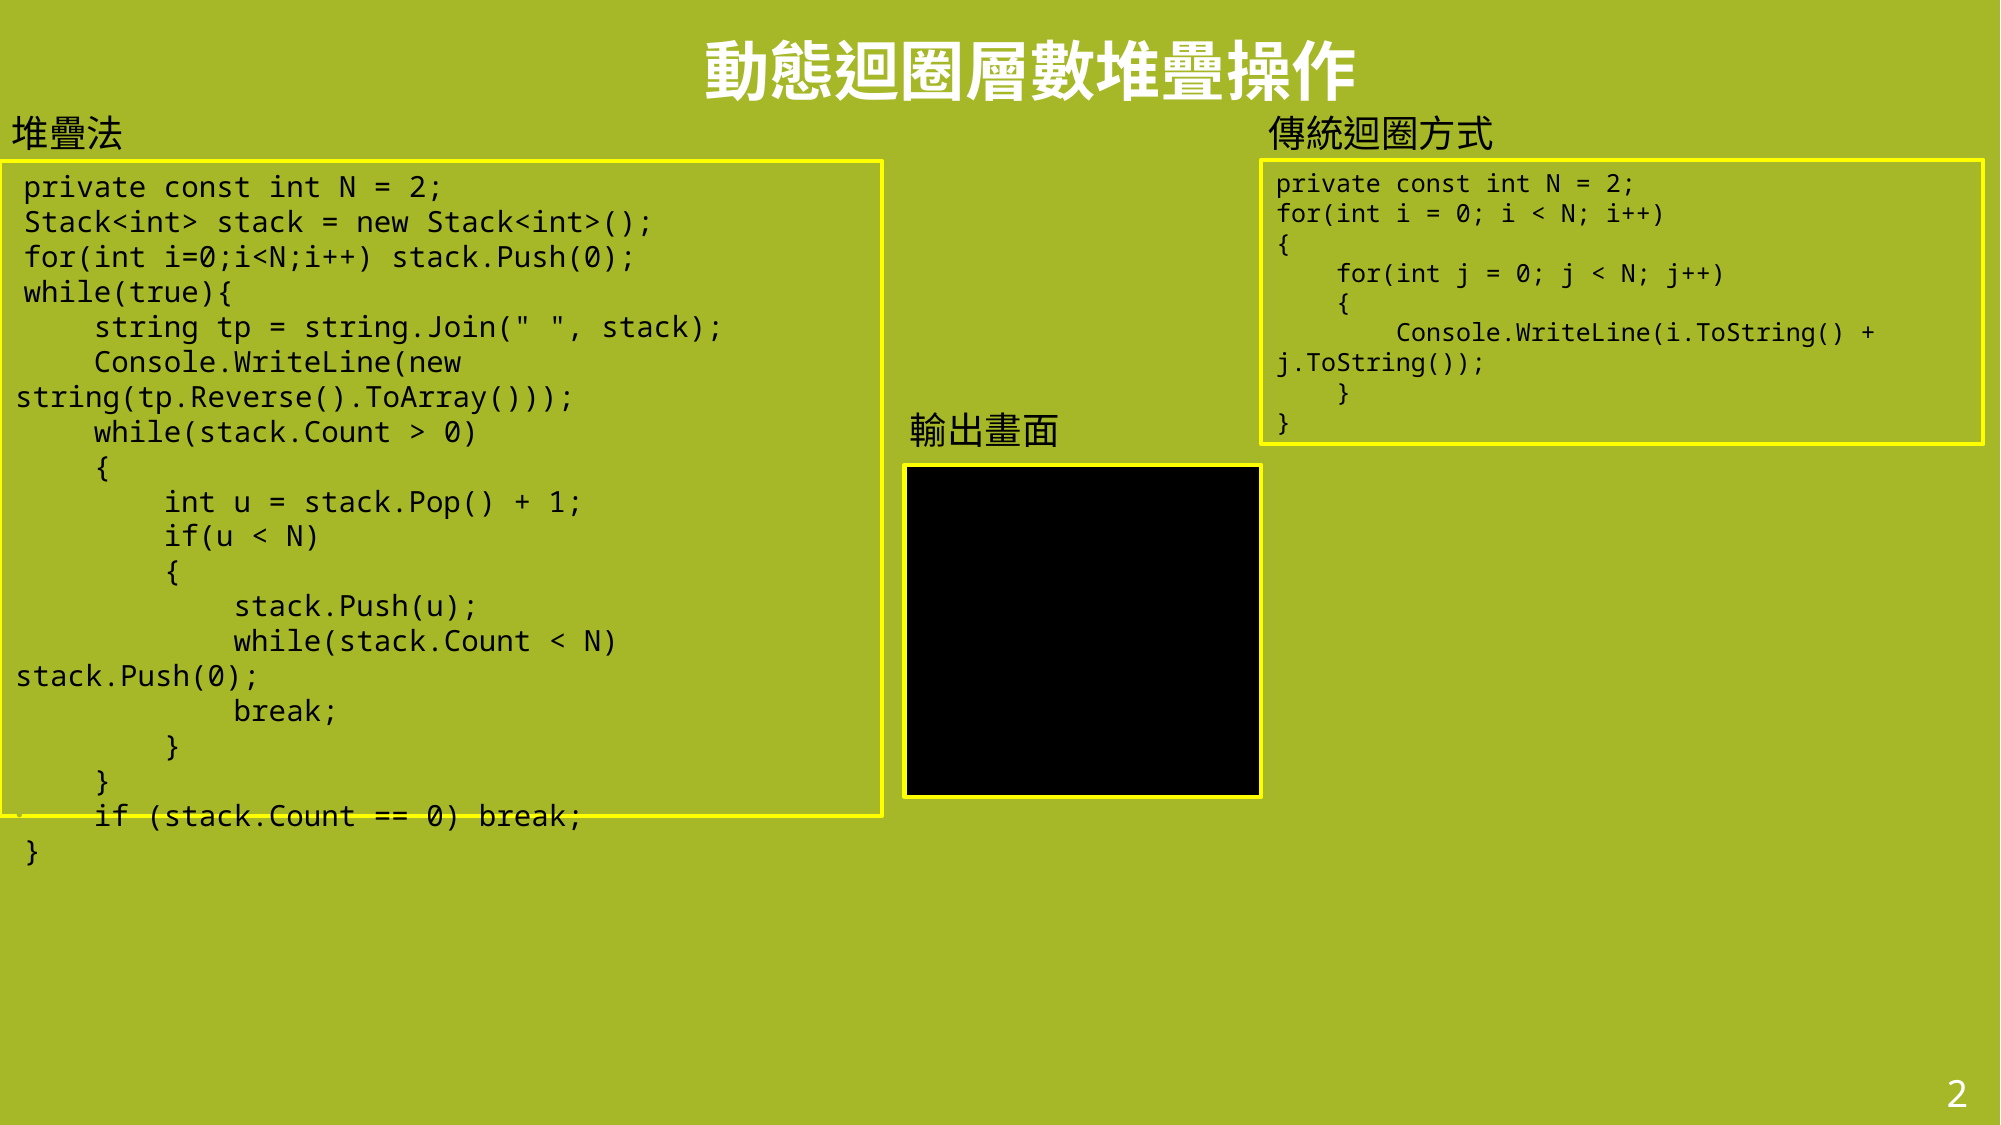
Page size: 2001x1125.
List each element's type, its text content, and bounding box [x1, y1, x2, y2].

slide_number 2 [1871, 1065, 1984, 1125]
text_box private const int N = 2; Stack<int> stack = new Stack<int>(); for(int i=0;i<N;i++) stack.Push(0); while(true){ string tp = string.Join(" ", stack); Console.WriteLine(new string(tp.Reverse().ToArray())); while(stack.Count > 0) { int u = stack.Pop() + 1; if(u < N) { stack.Push(u); while(stack.Count < N) stack.Push(0); break; } } if (stack.Count == 0) break; } [0, 160, 882, 817]
text_box [904, 464, 1262, 798]
text_box 傳統迴圈方式 [1253, 102, 1521, 160]
text_box 動態迴圈層數堆疊操作 [660, 20, 1402, 117]
text_box 輸出畫面 [894, 400, 1132, 458]
text_box private const int N = 2; for(int i = 0; i < N; i++) { for(int j = 0; j < N; j++) { Console.WriteLine(i.ToString() + j.ToString()); } } [1261, 159, 1984, 444]
text_box 堆疊法 [0, 102, 186, 161]
